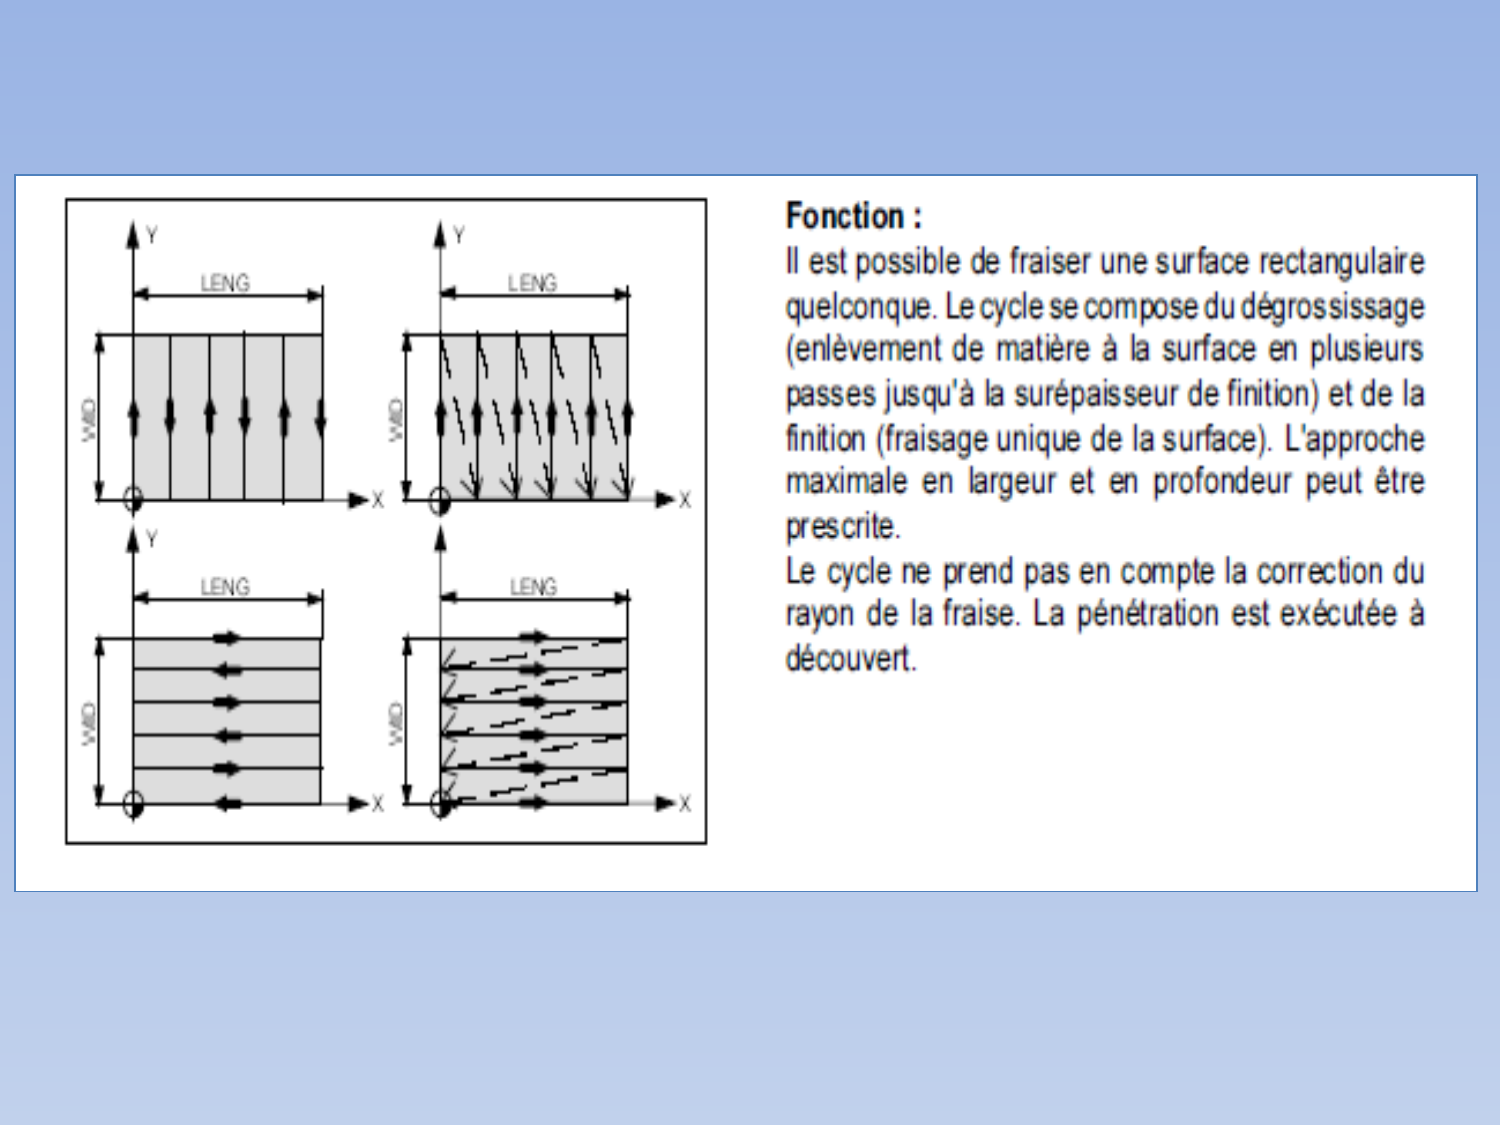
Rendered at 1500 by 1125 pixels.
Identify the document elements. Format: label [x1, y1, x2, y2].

picture [15, 175, 1477, 891]
